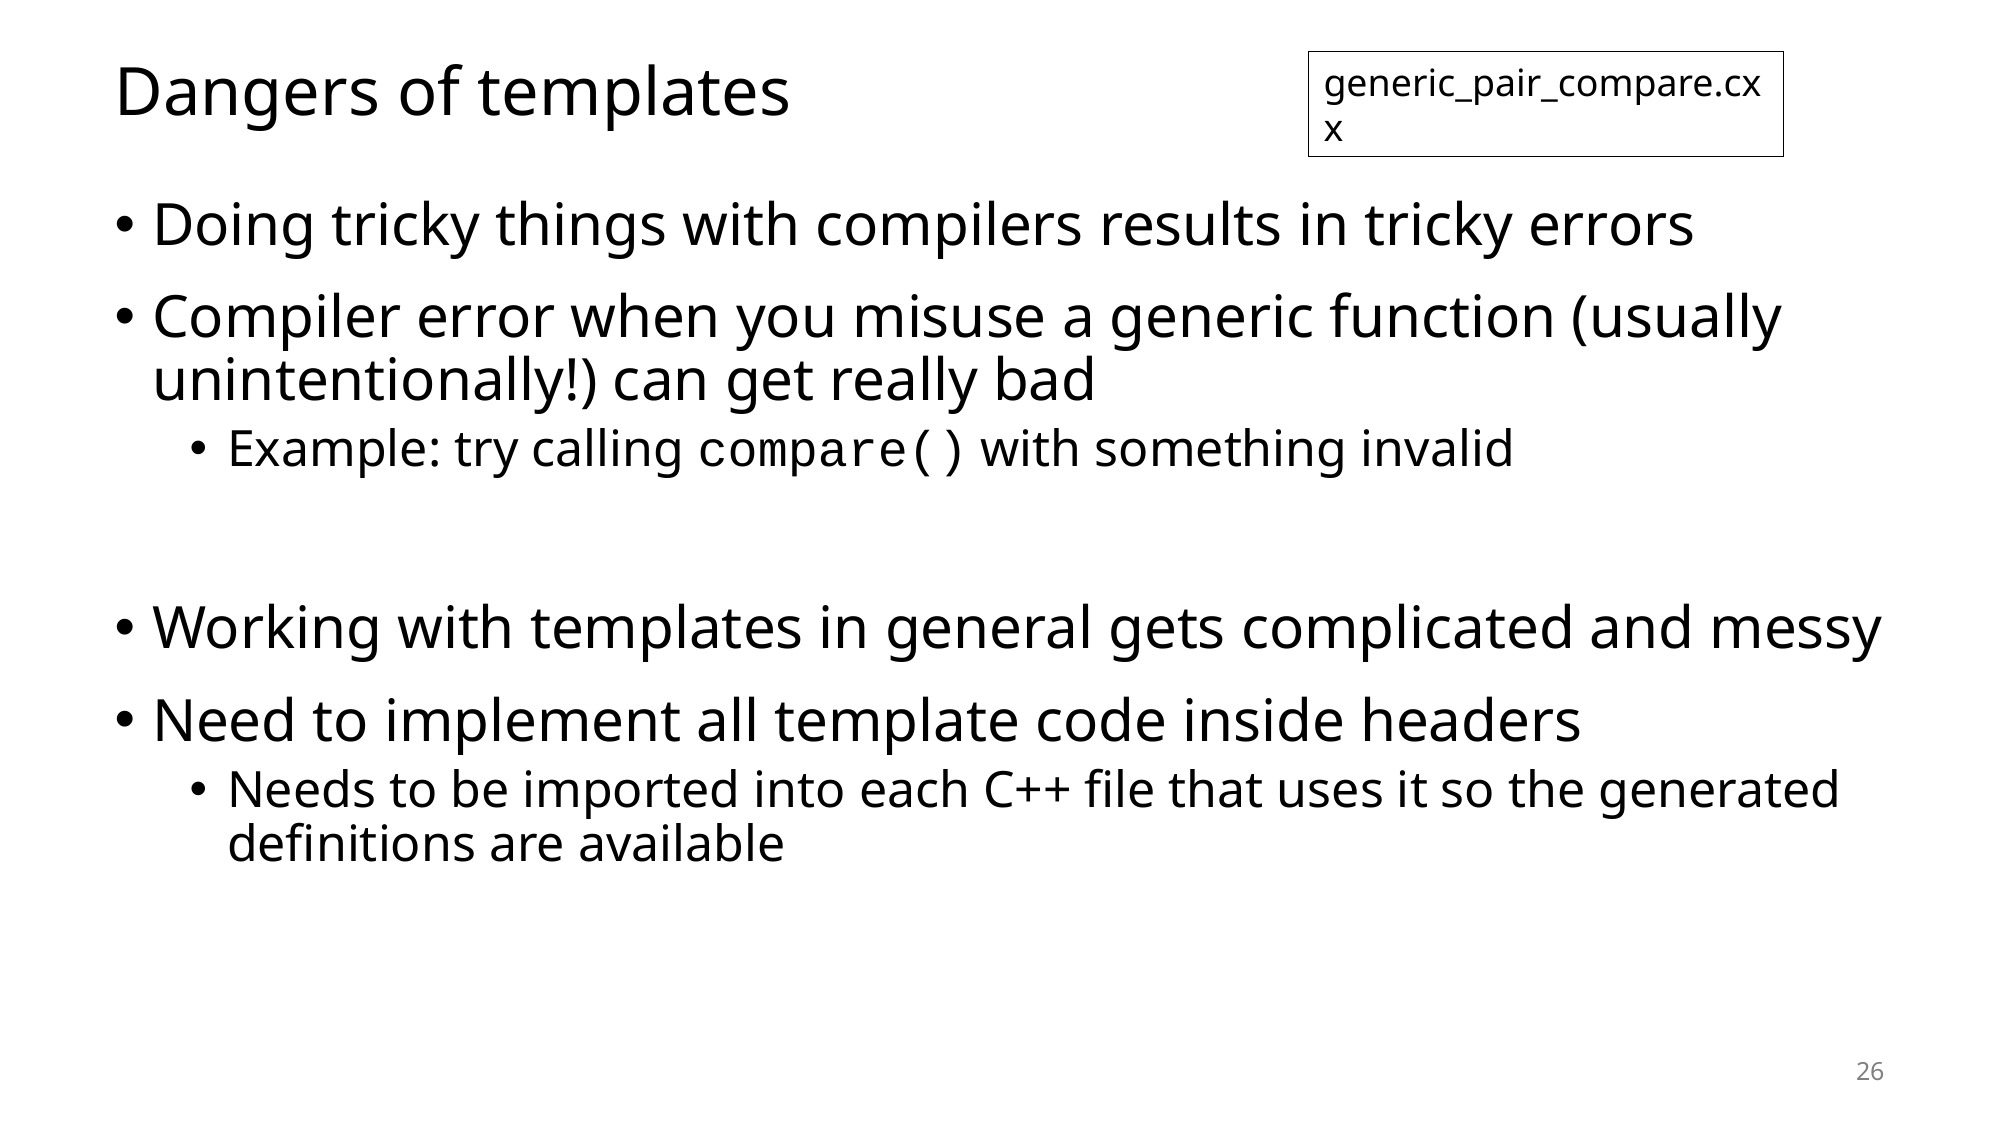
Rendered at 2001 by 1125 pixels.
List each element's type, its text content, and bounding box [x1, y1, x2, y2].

text_box generic_pair_compare.cxx [1308, 51, 1784, 157]
slide_number 26 [1749, 1042, 1900, 1103]
list Doing tricky things with compilers results in tricky errors Compiler error when you misuse a generic function (usually unintentionally!) can get really bad Example: try calling compare() with something invalid Working with templates in general gets complicated and messy Need to implement all template code inside headers Needs to be imported into each C++ file that uses it so the generated definitions are available [99, 187, 1900, 1013]
title Dangers of templates [99, 37, 1900, 150]
